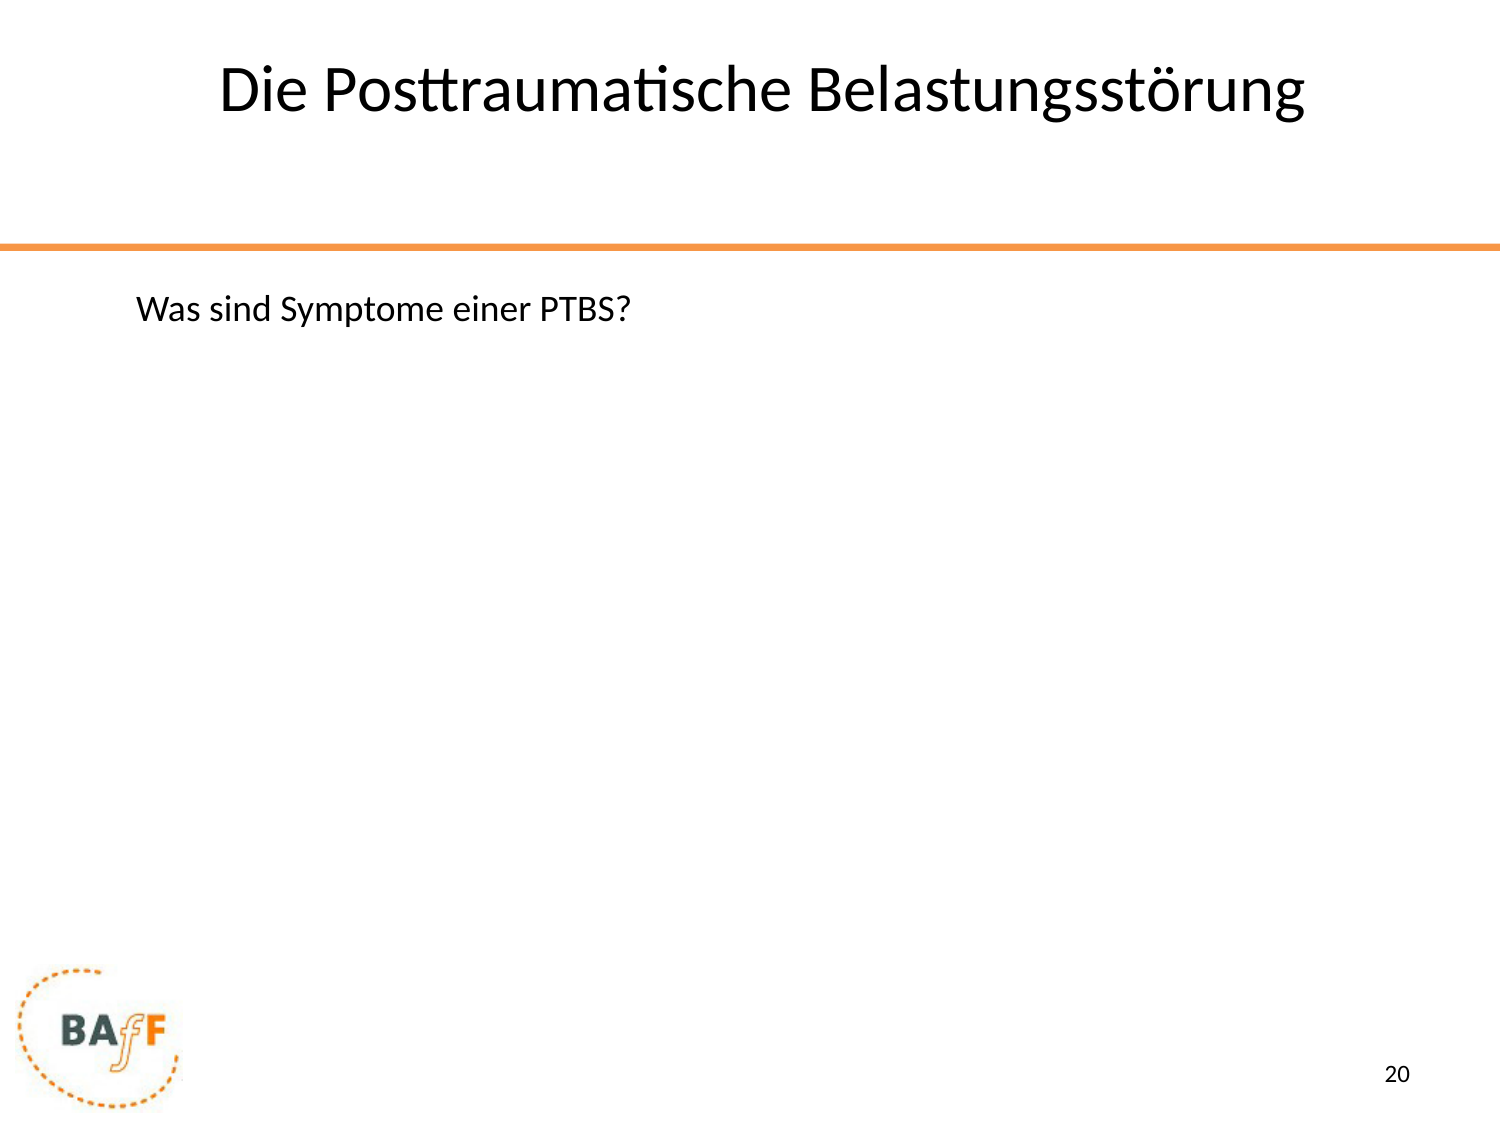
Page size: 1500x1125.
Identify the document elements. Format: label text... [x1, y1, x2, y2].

text_box Was sind Symptome einer PTBS? [91, 277, 686, 335]
slide_number 20 [1074, 1042, 1425, 1103]
text_box Die Posttraumatische Belastungsstörung [88, 30, 1438, 218]
picture [15, 964, 183, 1113]
